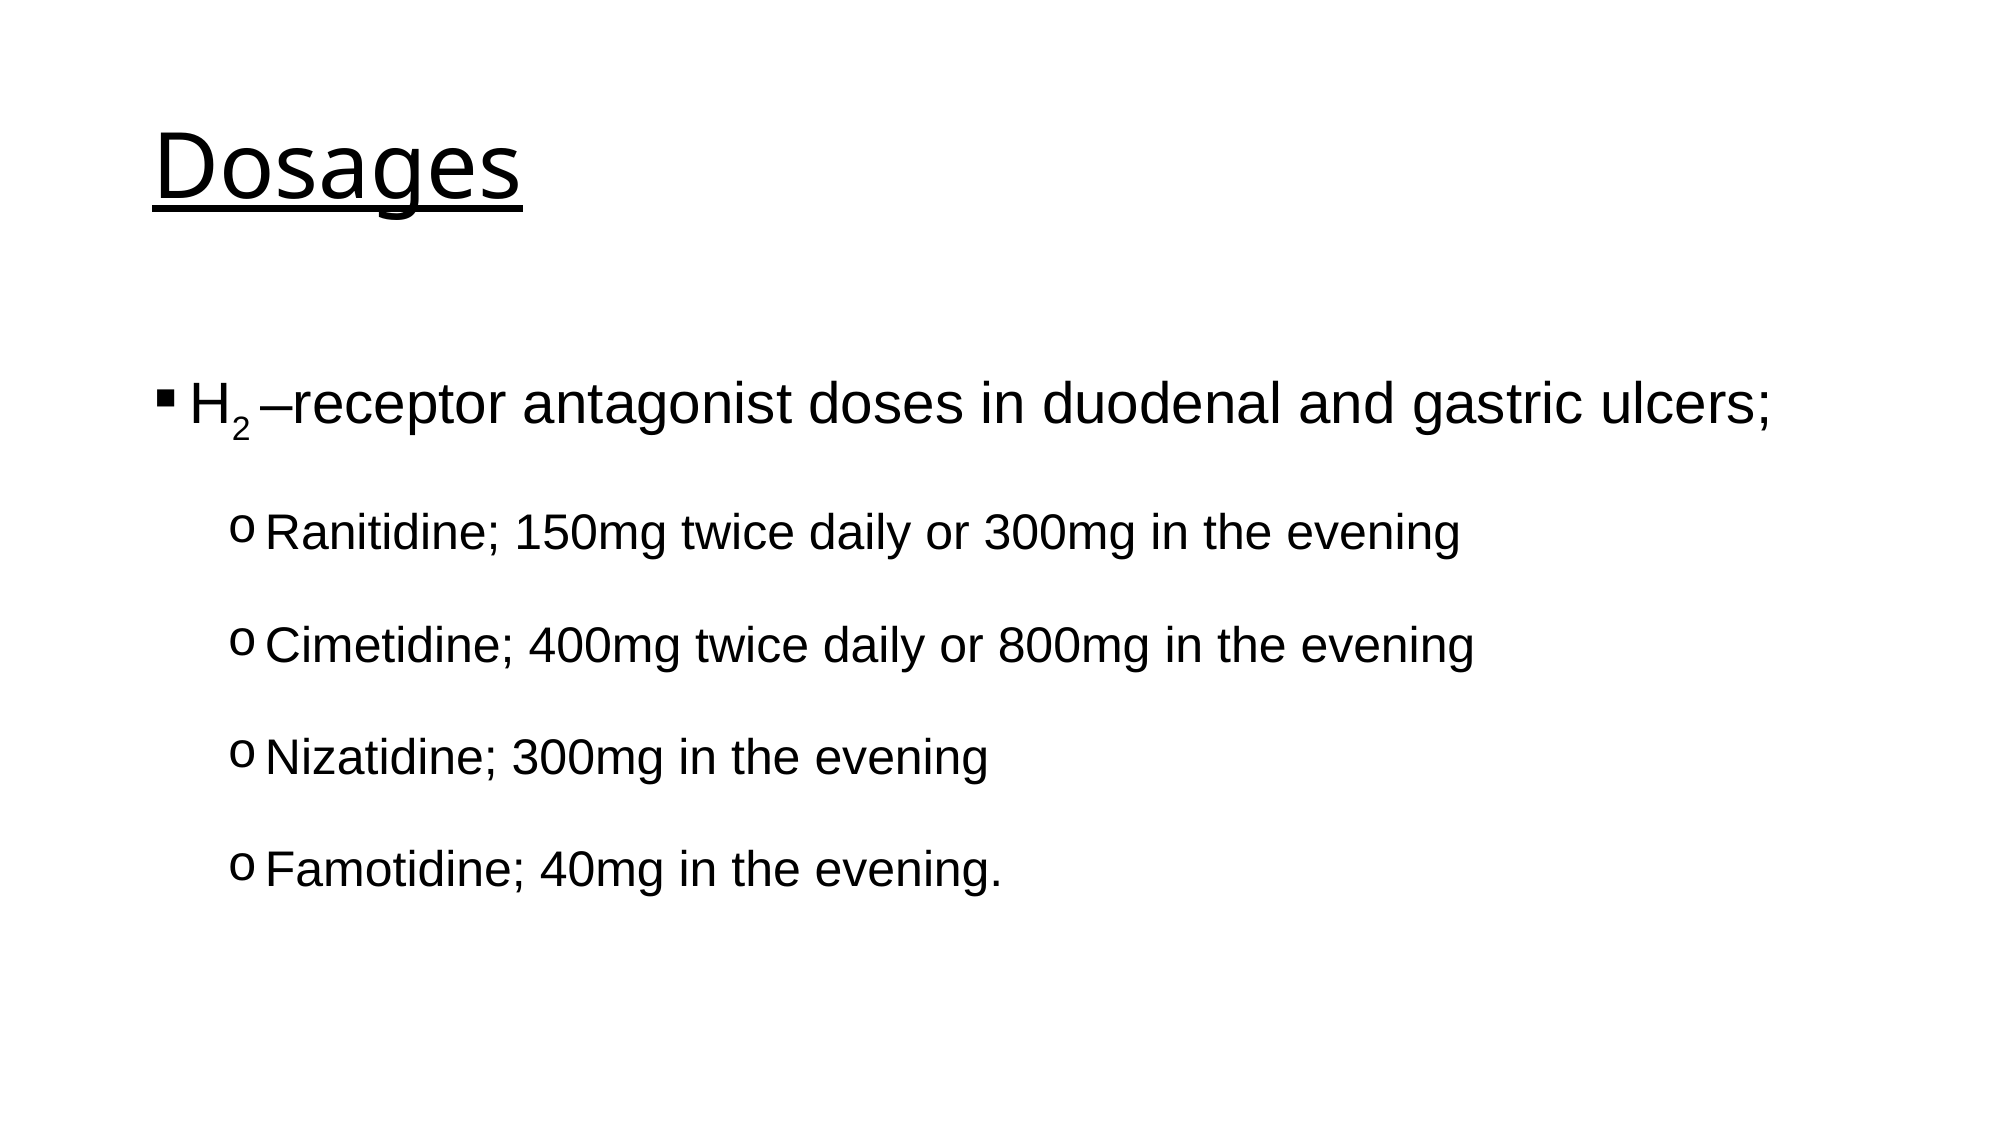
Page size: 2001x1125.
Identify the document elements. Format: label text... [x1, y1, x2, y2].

title Dosages [137, 59, 1863, 278]
list H2 –receptor antagonist doses in duodenal and gastric ulcers; Ranitidine; 150mg twice daily or 300mg in the evening Cimetidine; 400mg twice daily or 800mg in the evening Nizatidine; 300mg in the evening Famotidine; 40mg in the evening. [137, 299, 1863, 1014]
